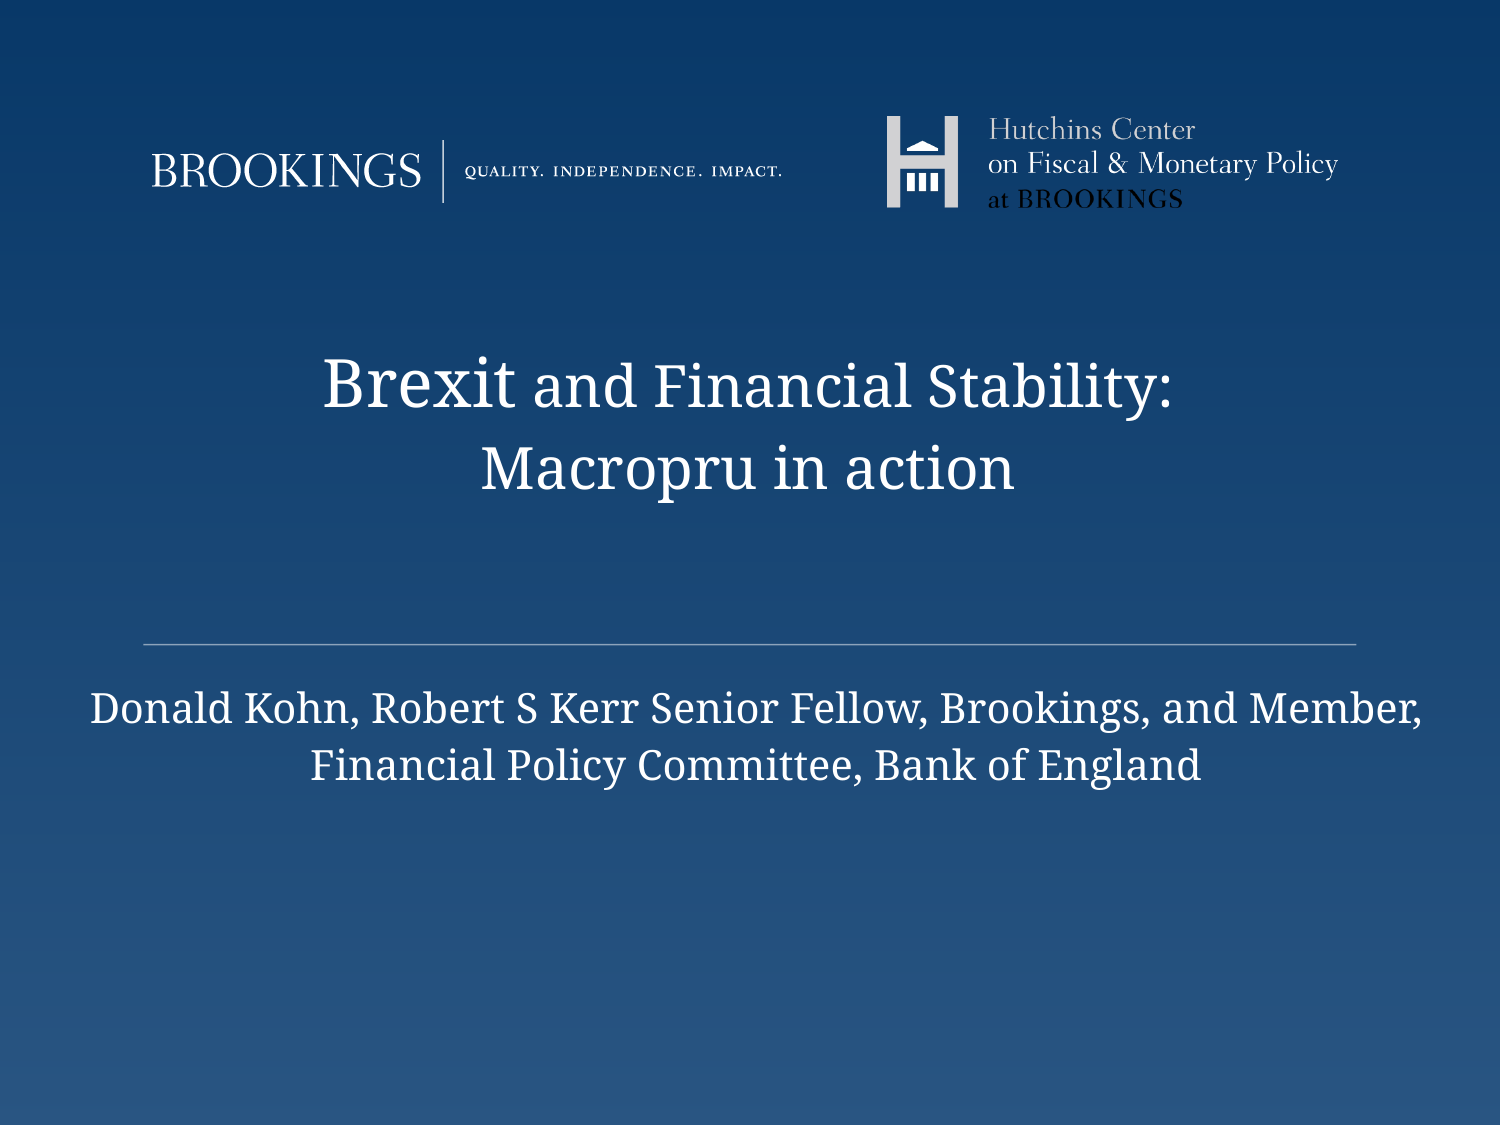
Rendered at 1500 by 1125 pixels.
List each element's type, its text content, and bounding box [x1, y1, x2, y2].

title Brexit and Financial Stability: Macropru in action Donald Kohn, Robert S Kerr Senior Fellow, Brookings, and Member, Financial Policy Committee, Bank of England [74, 224, 1438, 976]
picture [887, 116, 1338, 214]
picture [152, 140, 781, 203]
